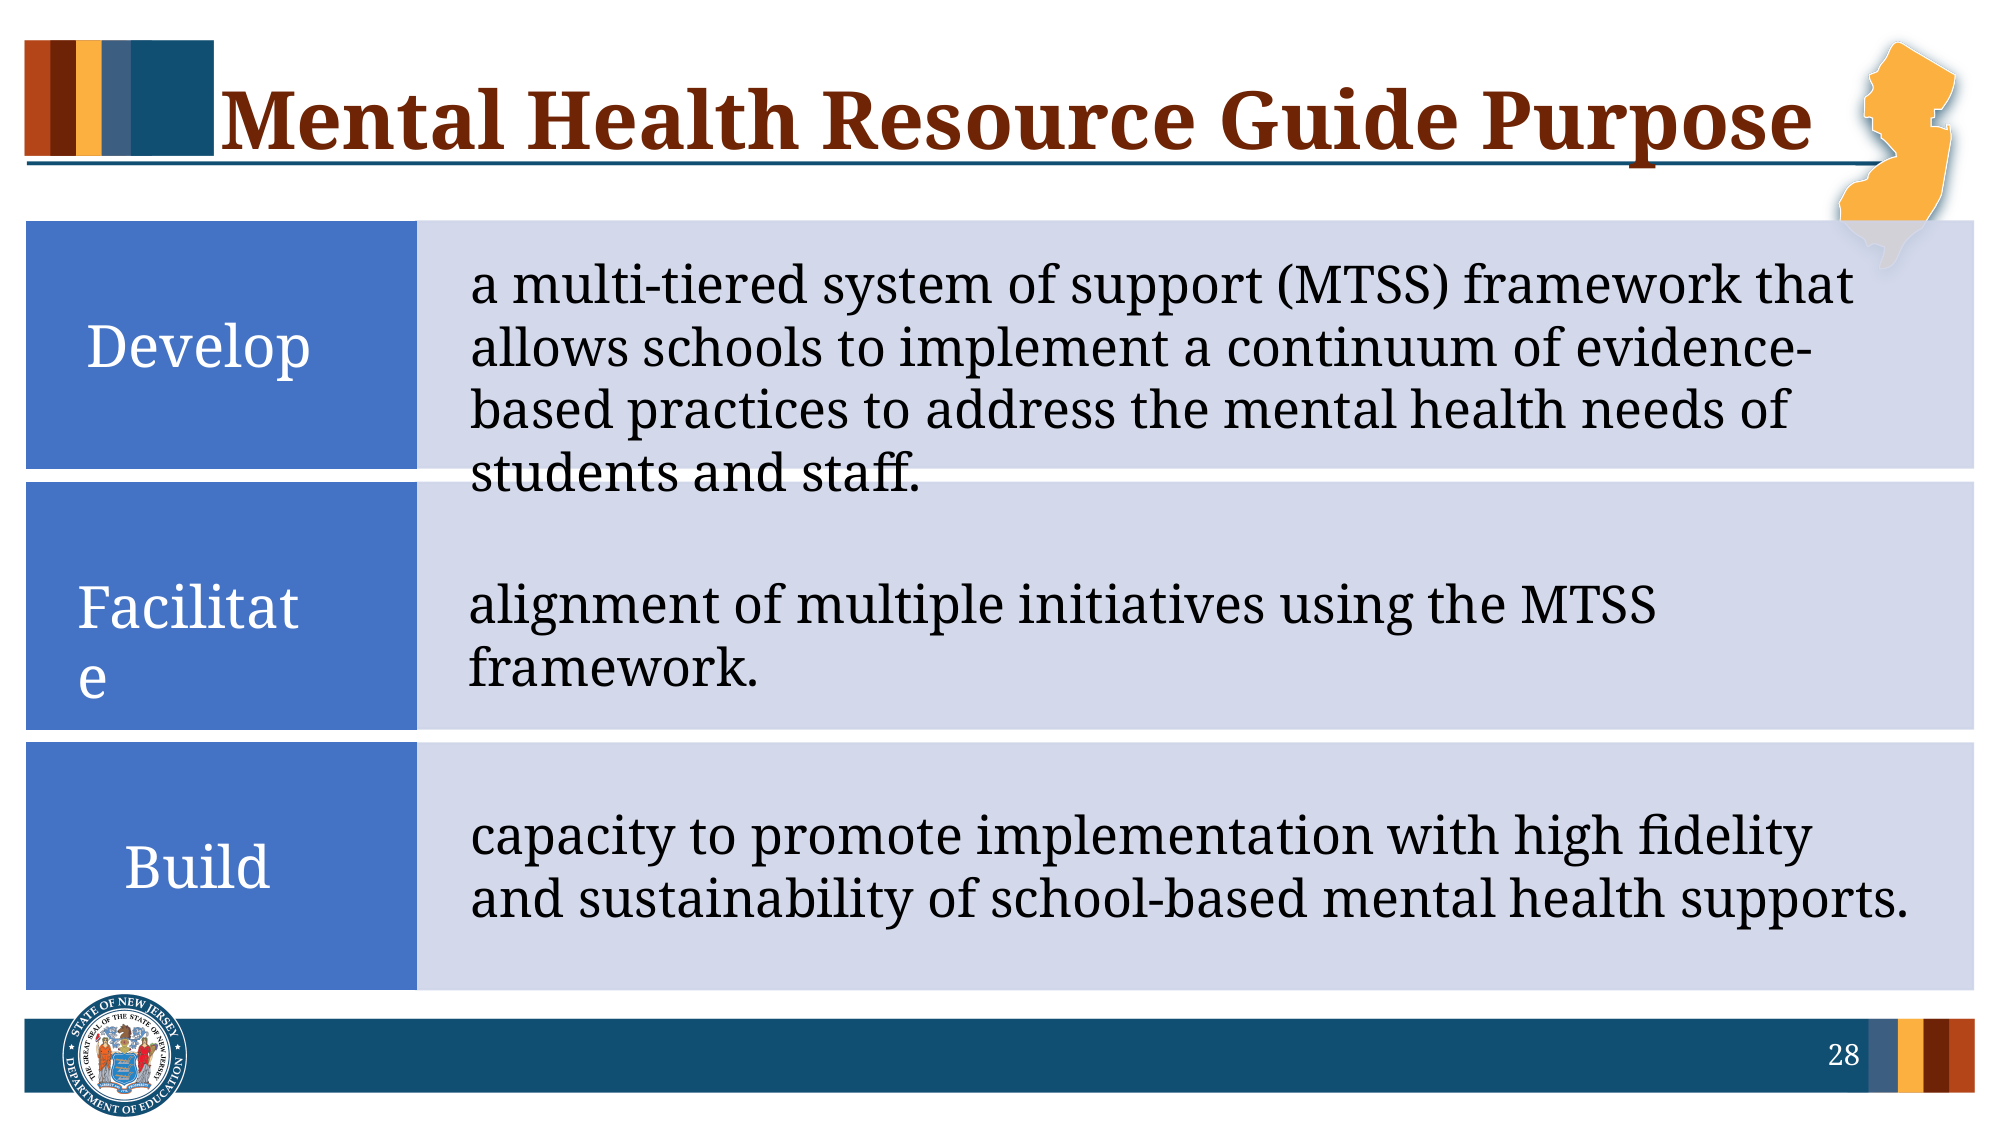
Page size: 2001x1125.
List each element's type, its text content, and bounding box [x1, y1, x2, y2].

text_box Develop [71, 301, 389, 387]
text_box Build [109, 823, 295, 908]
text_box a multi-tiered system of support (MTSS) framework that allows schools to implement a continuum of evidence-based practices to address the mental health needs of students and staff. [455, 244, 1952, 509]
slide_number 28 [1425, 1026, 1876, 1087]
picture [24, 26, 1976, 295]
text_box alignment of multiple initiatives using the MTSS framework. [453, 564, 1926, 749]
picture [24, 992, 1975, 1119]
text_box Facilitate [62, 562, 338, 718]
title Mental Health Resource Guide Purpose [205, 62, 1862, 185]
text_box capacity to promote implementation with high fidelity and sustainability of school-based mental health supports. [455, 795, 1926, 980]
